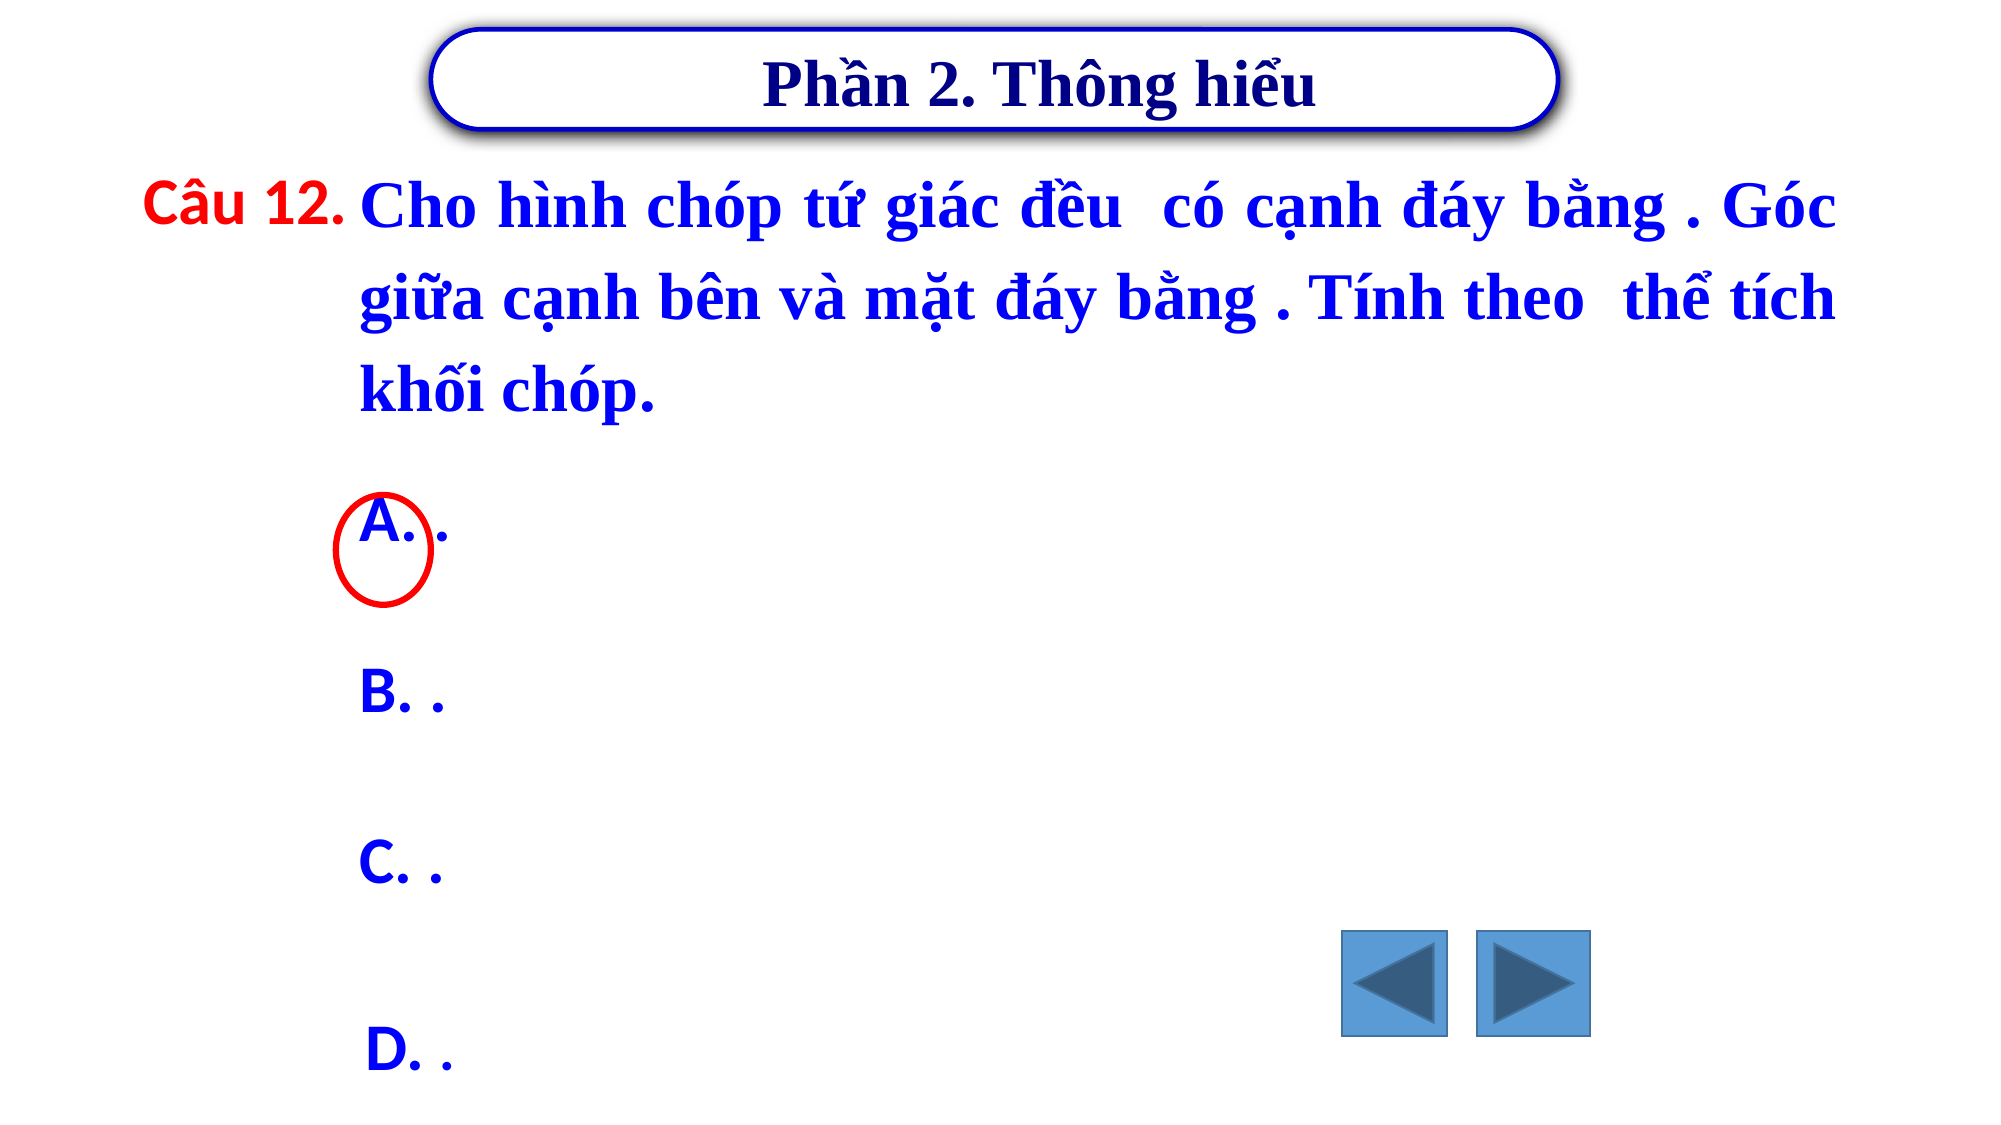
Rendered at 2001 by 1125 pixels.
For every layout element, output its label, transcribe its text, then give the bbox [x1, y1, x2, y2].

text_box [1341, 930, 1448, 1037]
list Câu 12. [128, 159, 370, 238]
text_box Phần 2. Thông hiểu [430, 29, 1559, 130]
text_box [1476, 930, 1591, 1037]
text_box [335, 494, 431, 605]
